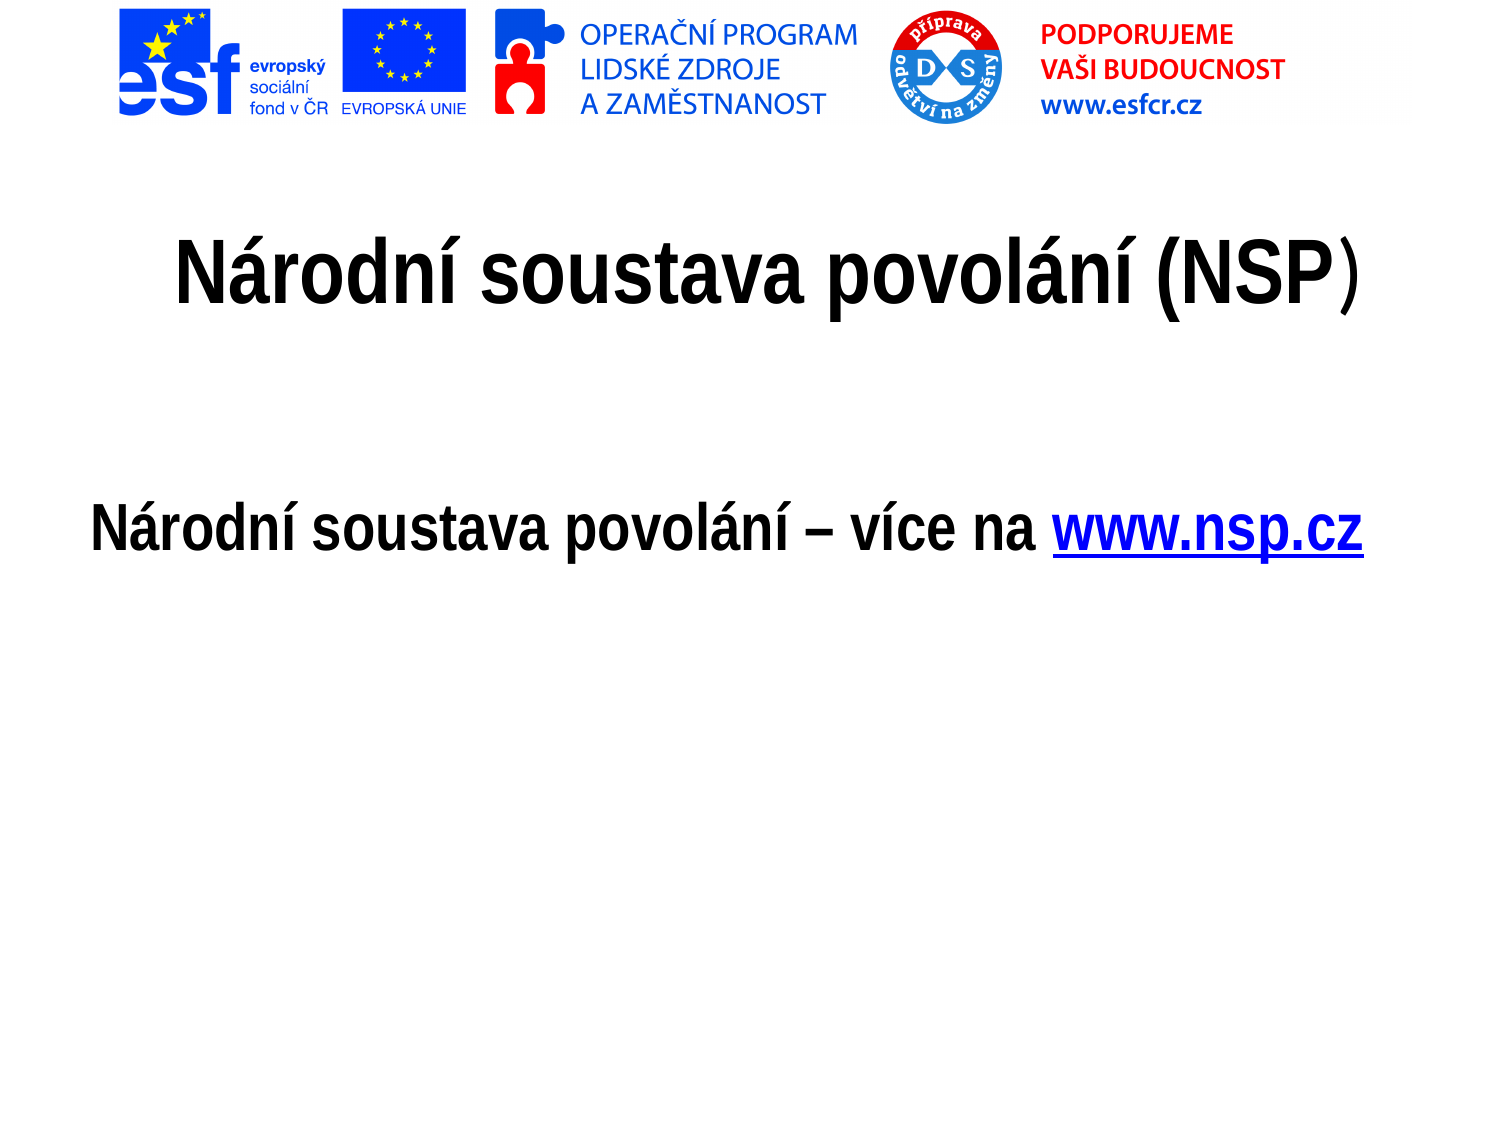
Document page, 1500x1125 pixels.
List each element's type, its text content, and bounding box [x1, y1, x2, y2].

list Národní soustava povolání – více na www.nsp.cz [75, 491, 1425, 1005]
title Národní soustava povolání (NSP) [83, 172, 1434, 361]
picture [111, 0, 1412, 125]
